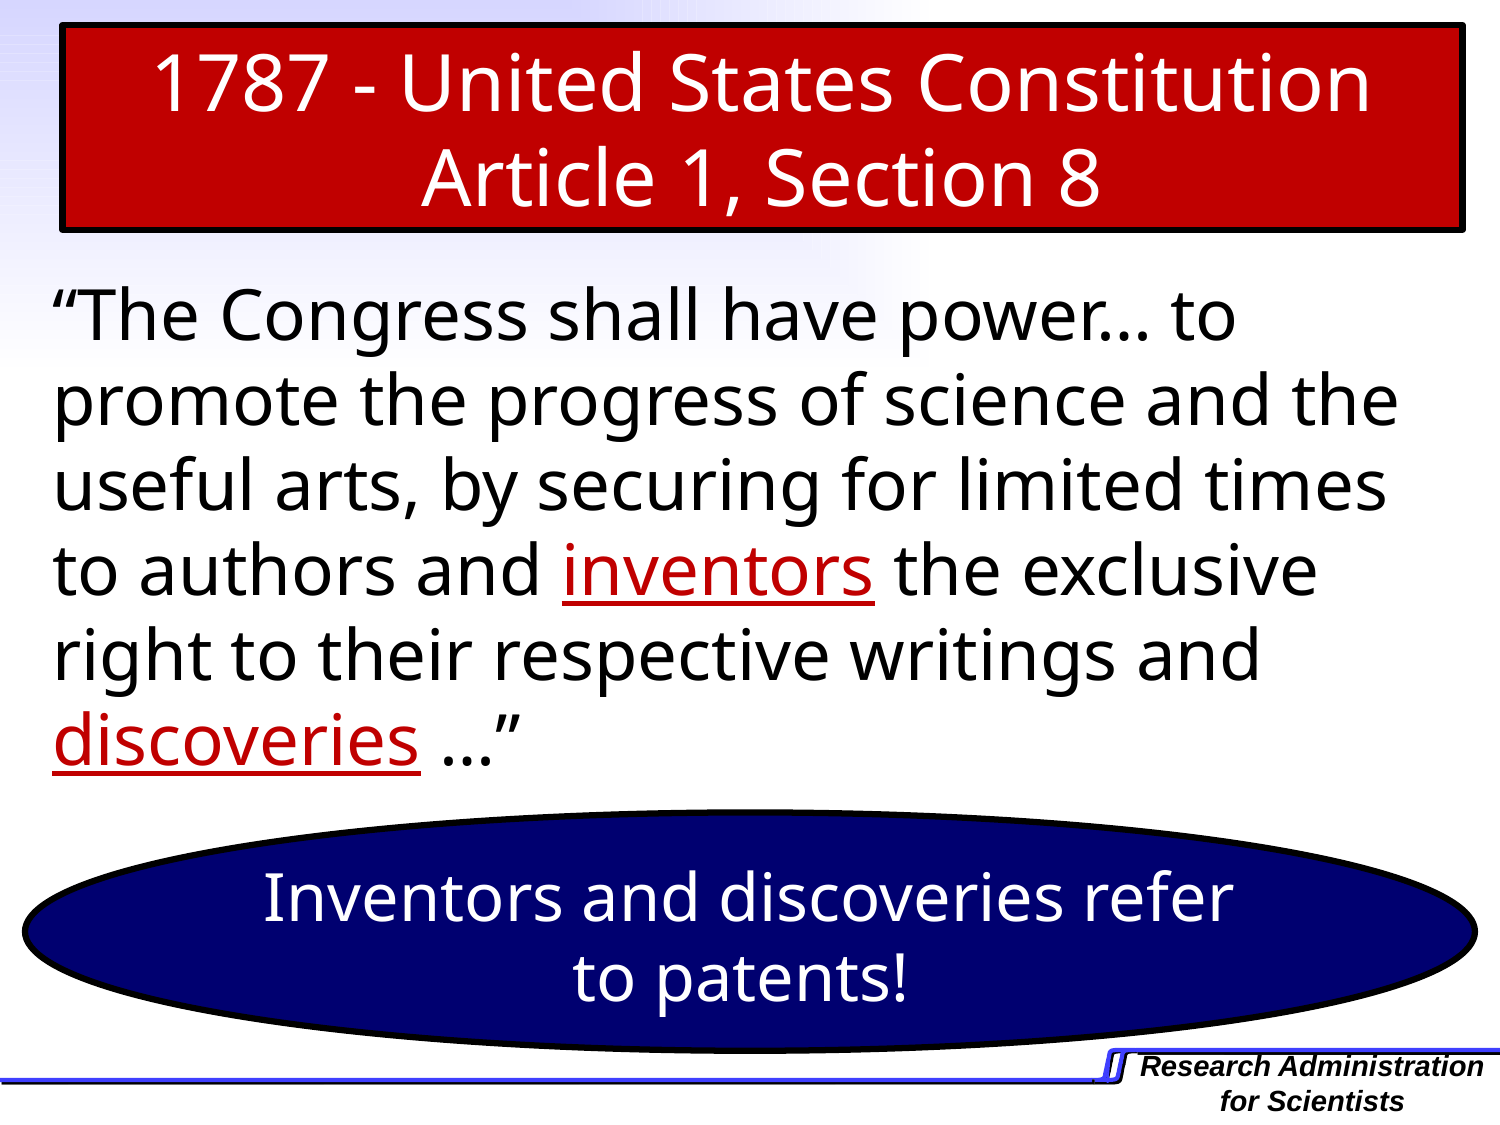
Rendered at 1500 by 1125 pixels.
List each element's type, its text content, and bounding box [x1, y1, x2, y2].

text_box “The Congress shall have power… to promote the progress of science and the useful arts, by securing for limited times to authors and inventors the exclusive right to their respective writings and discoveries …” [37, 262, 1475, 787]
text_box 1787 - United States Constitution Article 1, Section 8 [60, 23, 1465, 232]
text_box Inventors and discoveries refer to patents! [24, 812, 1475, 1051]
